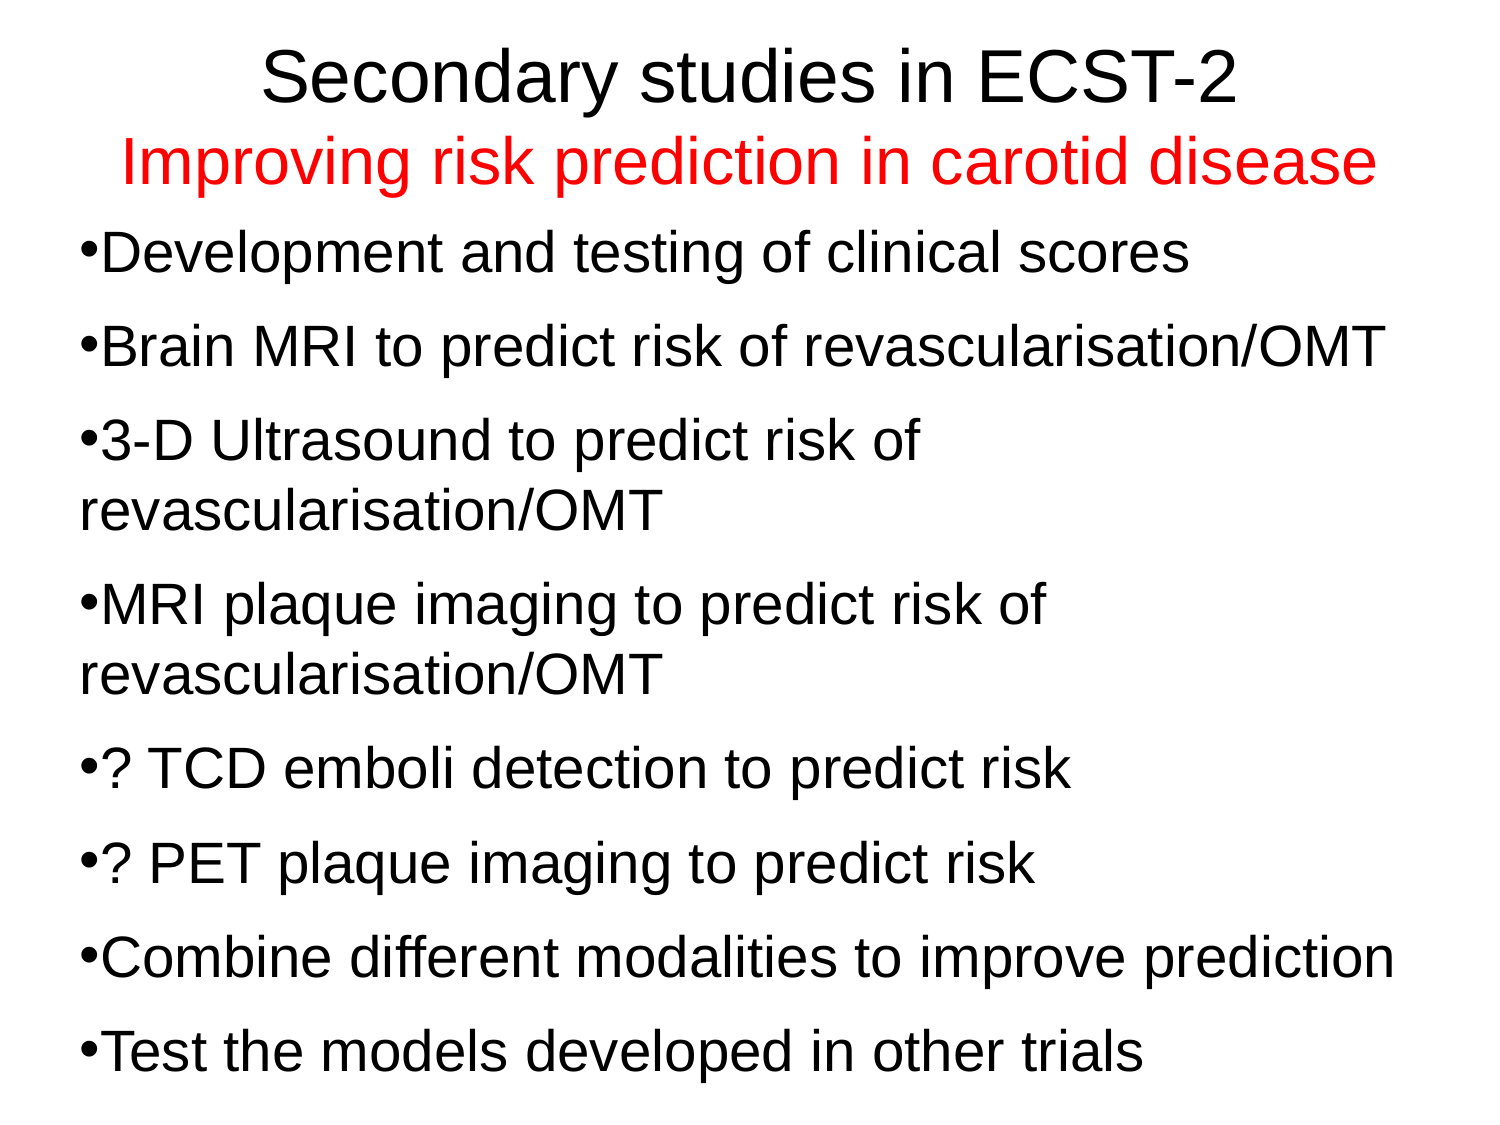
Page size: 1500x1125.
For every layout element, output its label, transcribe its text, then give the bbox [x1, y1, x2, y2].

list Development and testing of clinical scores Brain MRI to predict risk of revascularisation/OMT 3-D Ultrasound to predict risk of revascularisation/OMT MRI plaque imaging to predict risk of revascularisation/OMT ? TCD emboli detection to predict risk ? PET plaque imaging to predict risk Combine different modalities to improve prediction Test the models developed in other trials [64, 206, 1471, 1107]
text_box Secondary studies in ECST-2 Improving risk prediction in carotid disease [41, 19, 1459, 207]
